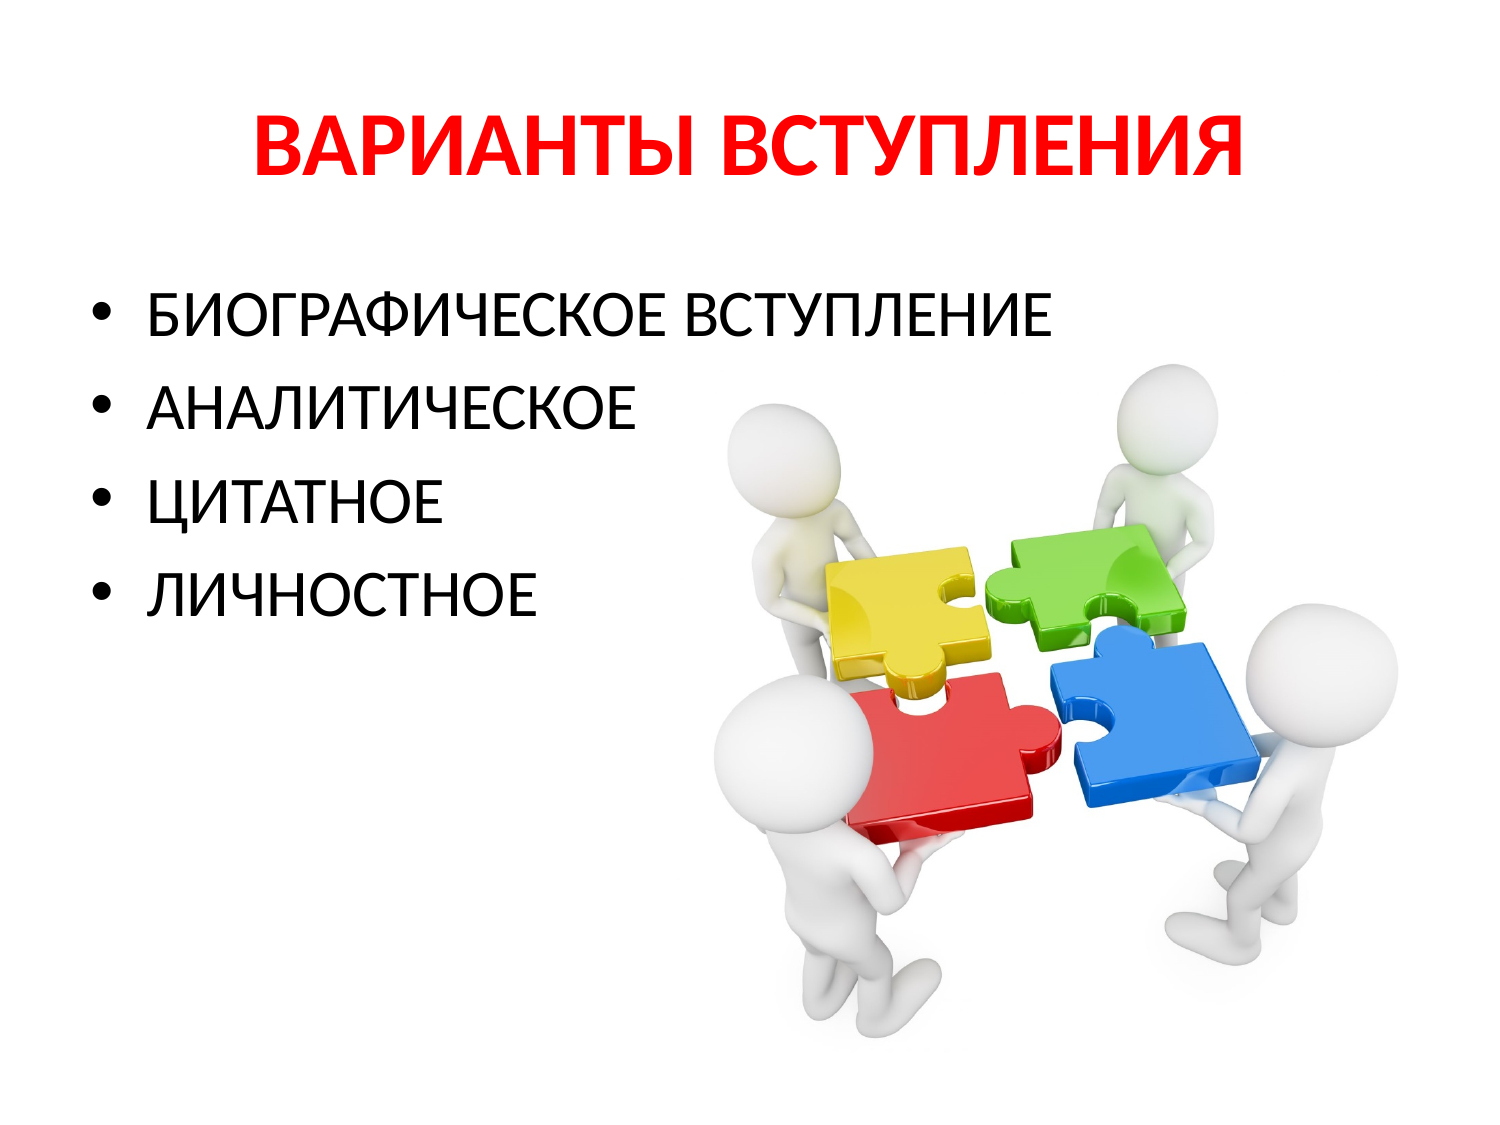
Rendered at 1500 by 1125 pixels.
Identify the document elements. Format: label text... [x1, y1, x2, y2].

title ВАРИАНТЫ ВСТУПЛЕНИЯ [75, 45, 1425, 233]
picture [667, 359, 1412, 1059]
list БИОГРАФИЧЕСКОЕ ВСТУПЛЕНИЕ АНАЛИТИЧЕСКОЕ ЦИТАТНОЕ ЛИЧНОСТНОЕ [75, 262, 1425, 1005]
